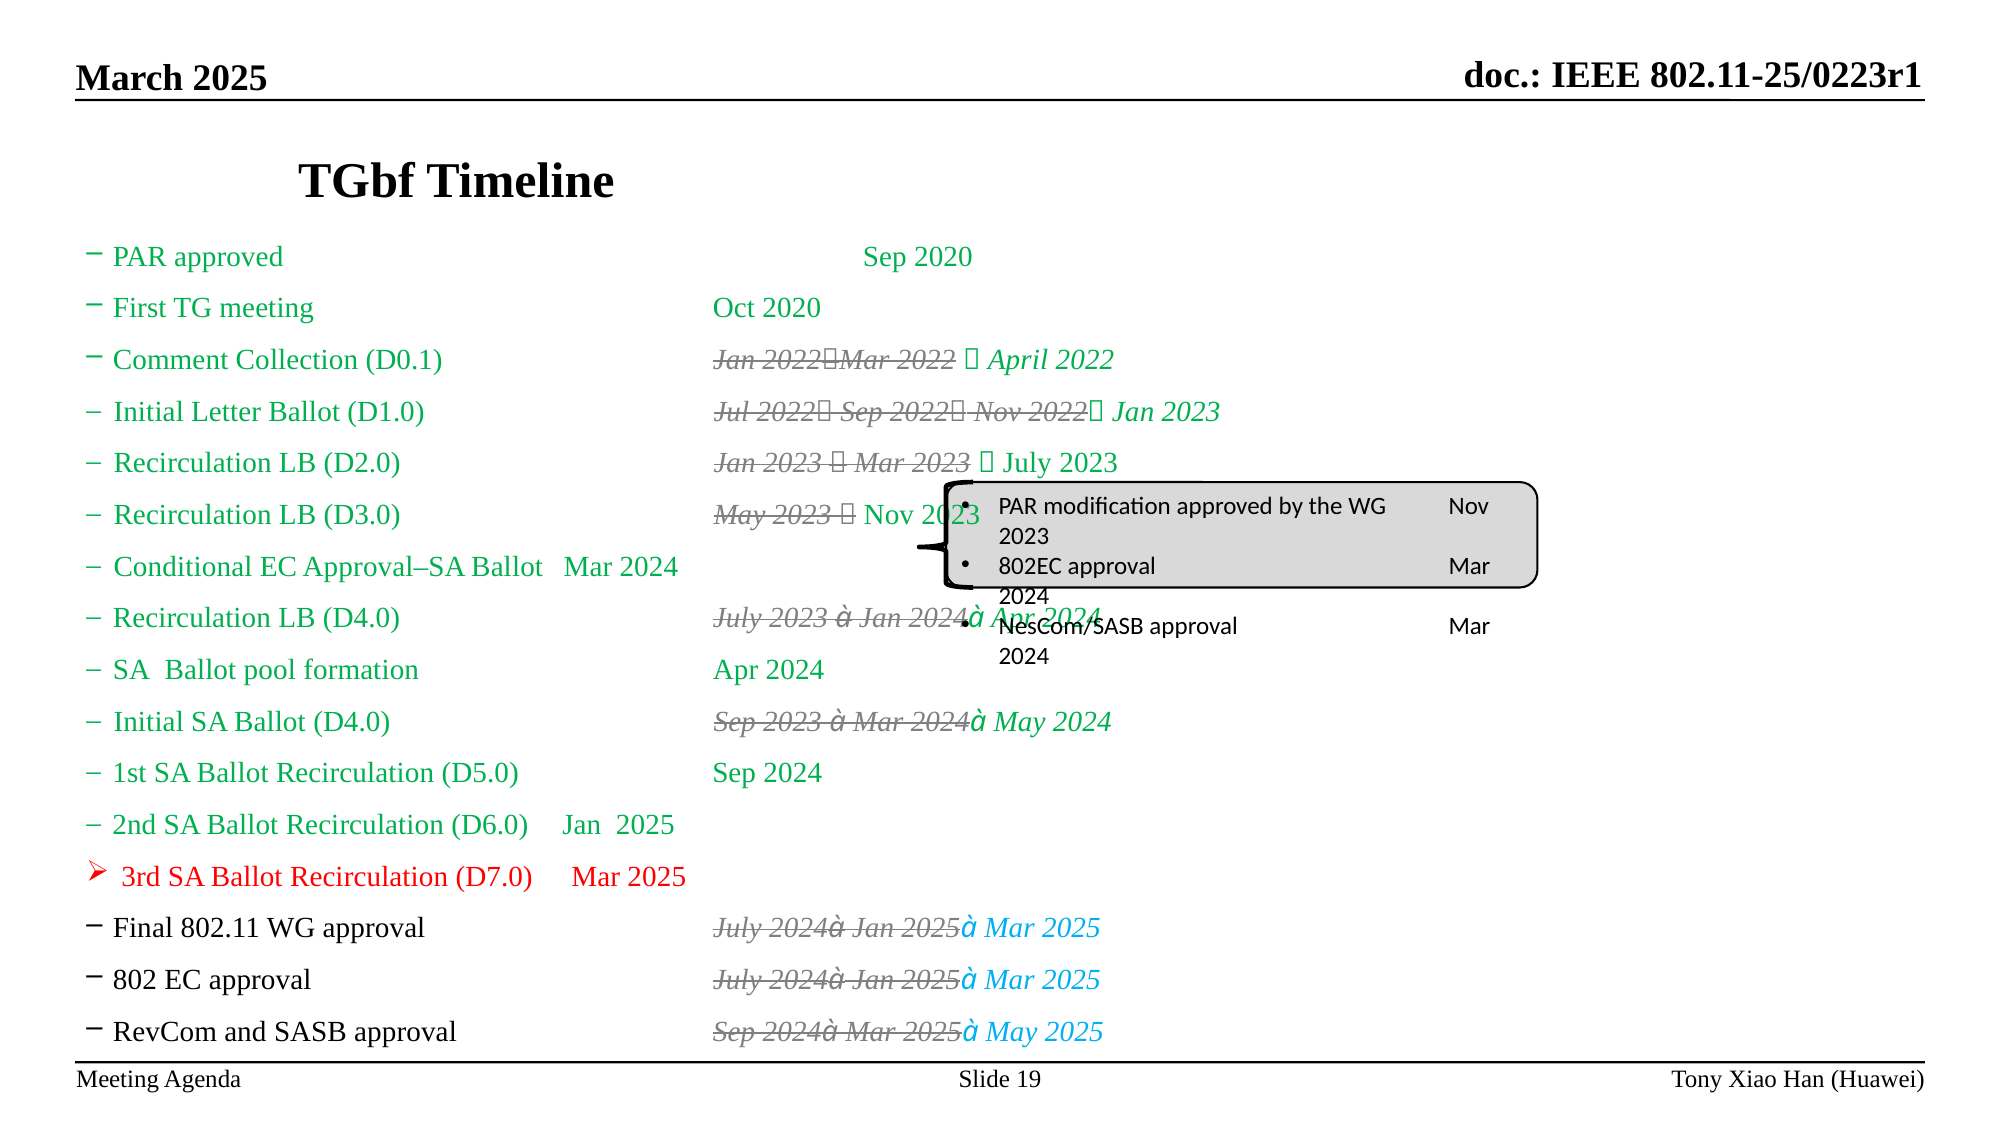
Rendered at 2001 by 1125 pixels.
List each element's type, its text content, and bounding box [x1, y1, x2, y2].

text_box PAR approved Sep 2020 First TG meeting Oct 2020 Comment Collection (D0.1) Jan 2022Mar 2022  April 2022 Initial Letter Ballot (D1.0) Jul 2022 Sep 2022 Nov 2022 Jan 2023 Recirculation LB (D2.0) Jan 2023  Mar 2023  July 2023 Recirculation LB (D3.0) May 2023  Nov 2023 Conditional EC Approval–SA Ballot Mar 2024 Recirculation LB (D4.0) July 2023 à Jan 2024à Apr 2024 SA Ballot pool formation Apr 2024 Initial SA Ballot (D4.0) Sep 2023 à Mar 2024à May 2024 1st SA Ballot Recirculation (D5.0) Sep 2024 2nd SA Ballot Recirculation (D6.0) Jan 2025 3rd SA Ballot Recirculation (D7.0) Mar 2025 Final 802.11 WG approval July 2024à Jan 2025à Mar 2025 802 EC approval July 2024à Jan 2025à Mar 2025 RevCom and SASB approval Sep 2024à Mar 2025à May 2025 [75, 231, 1250, 1038]
text_box [919, 482, 974, 588]
text_box PAR modification approved by the WG Nov 2023 802EC approval Mar 2024 NesCom/SASB approval Mar 2024 [974, 482, 1525, 588]
title TGbf Timeline [75, 139, 838, 215]
text_box [1525, 482, 1538, 587]
